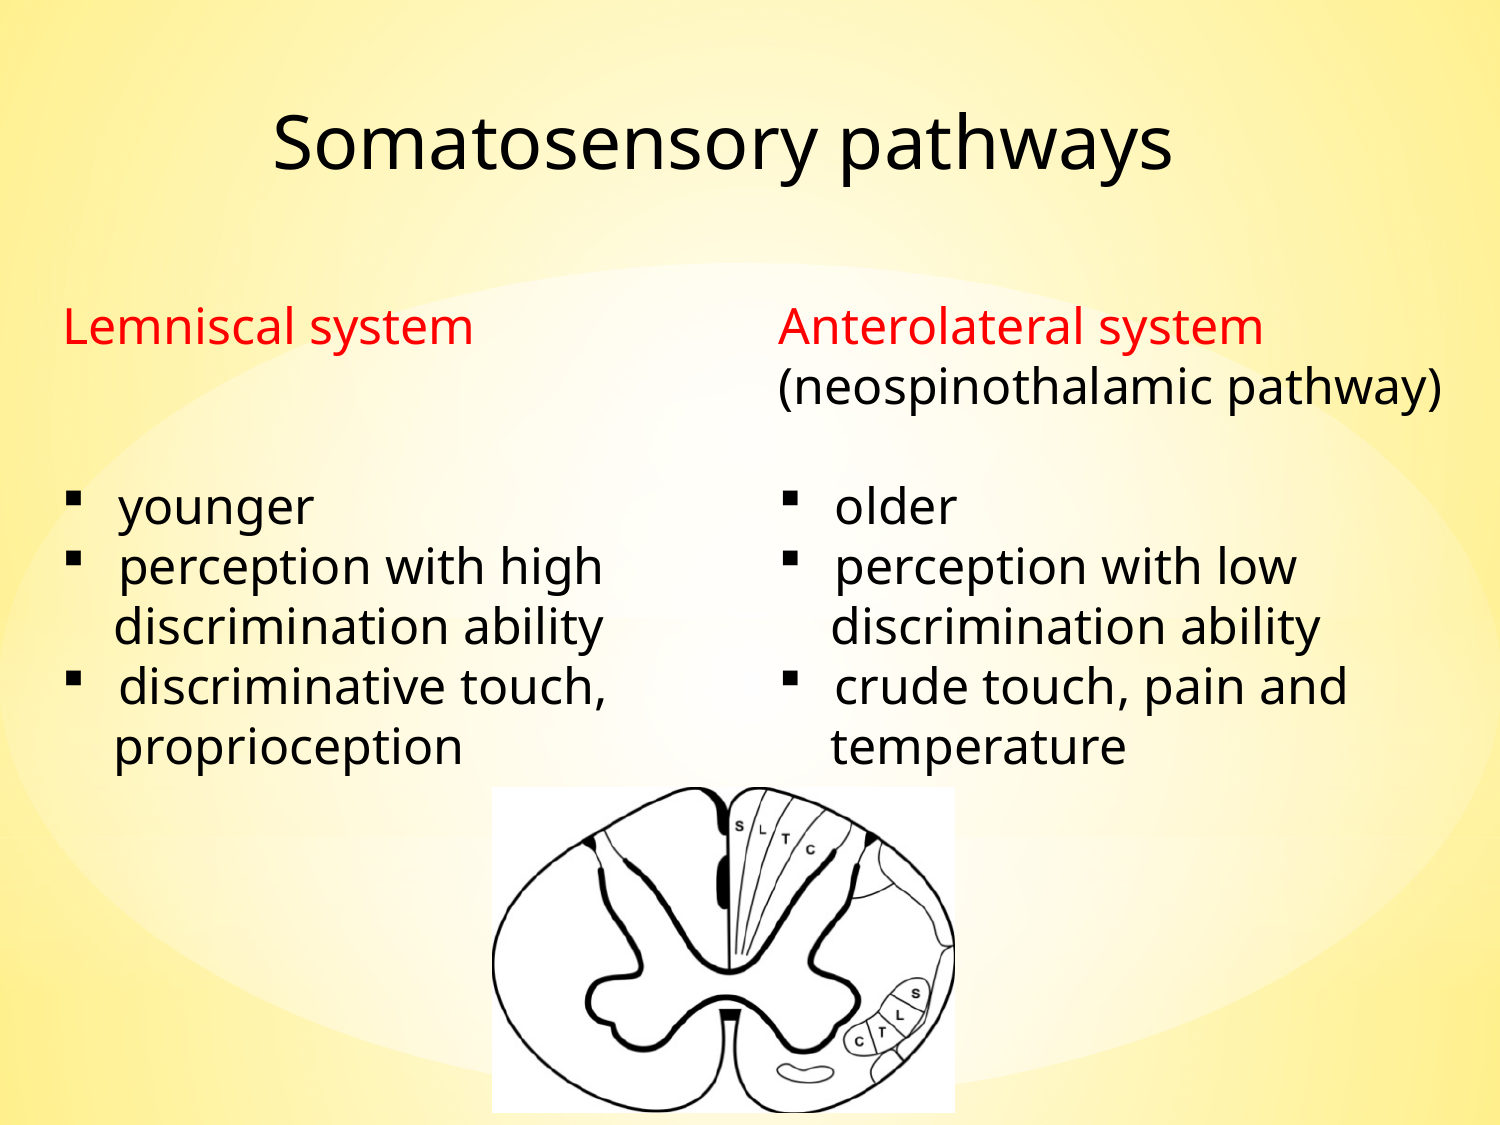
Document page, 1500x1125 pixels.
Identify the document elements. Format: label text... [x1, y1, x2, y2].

picture [492, 786, 955, 1113]
text_box Anterolateral system (neospinothalamic pathway) older perception with low discrimination ability crude touch, pain and temperature [763, 287, 1458, 783]
text_box Somatosensory pathways [257, 87, 1190, 193]
text_box Lemniscal system younger perception with high discrimination ability discriminative touch, proprioception [47, 287, 636, 783]
